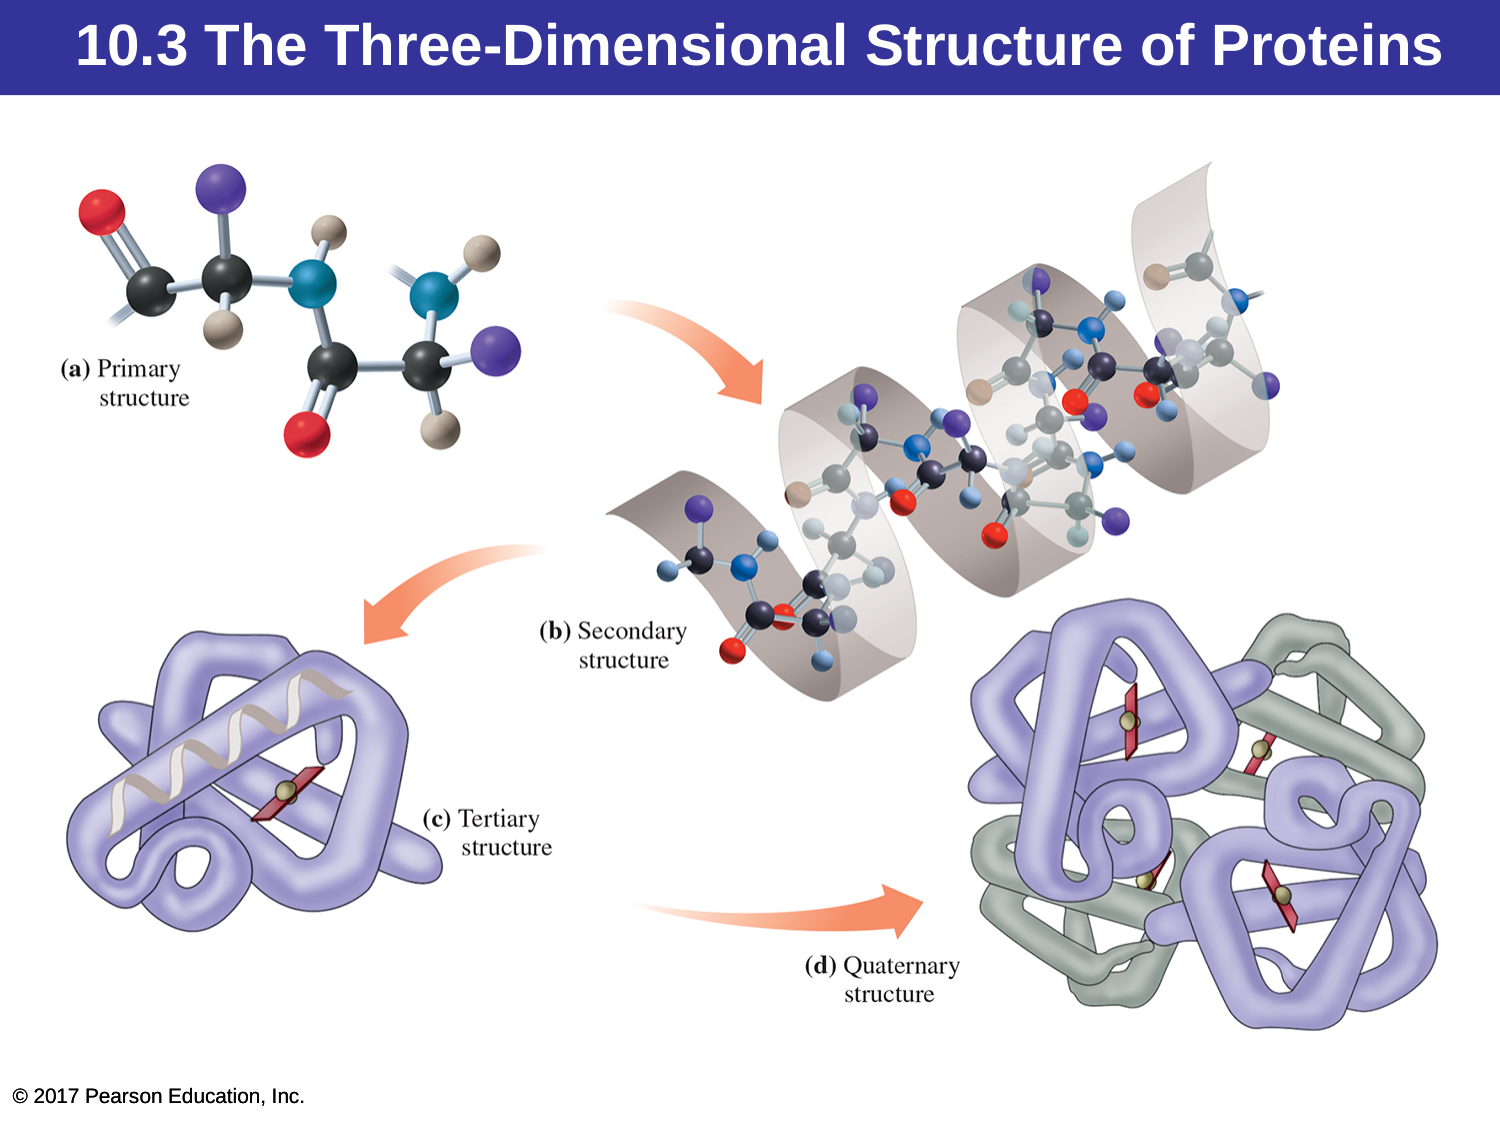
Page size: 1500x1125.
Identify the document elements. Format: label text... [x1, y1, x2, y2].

title Outline [0, 85, 1500, 96]
picture [49, 150, 1451, 1038]
text_box 10.3 The Three-Dimensional Structure of Proteins [0, 0, 1500, 85]
text_box © 2017 Pearson Education, Inc. [12, 1083, 899, 1113]
